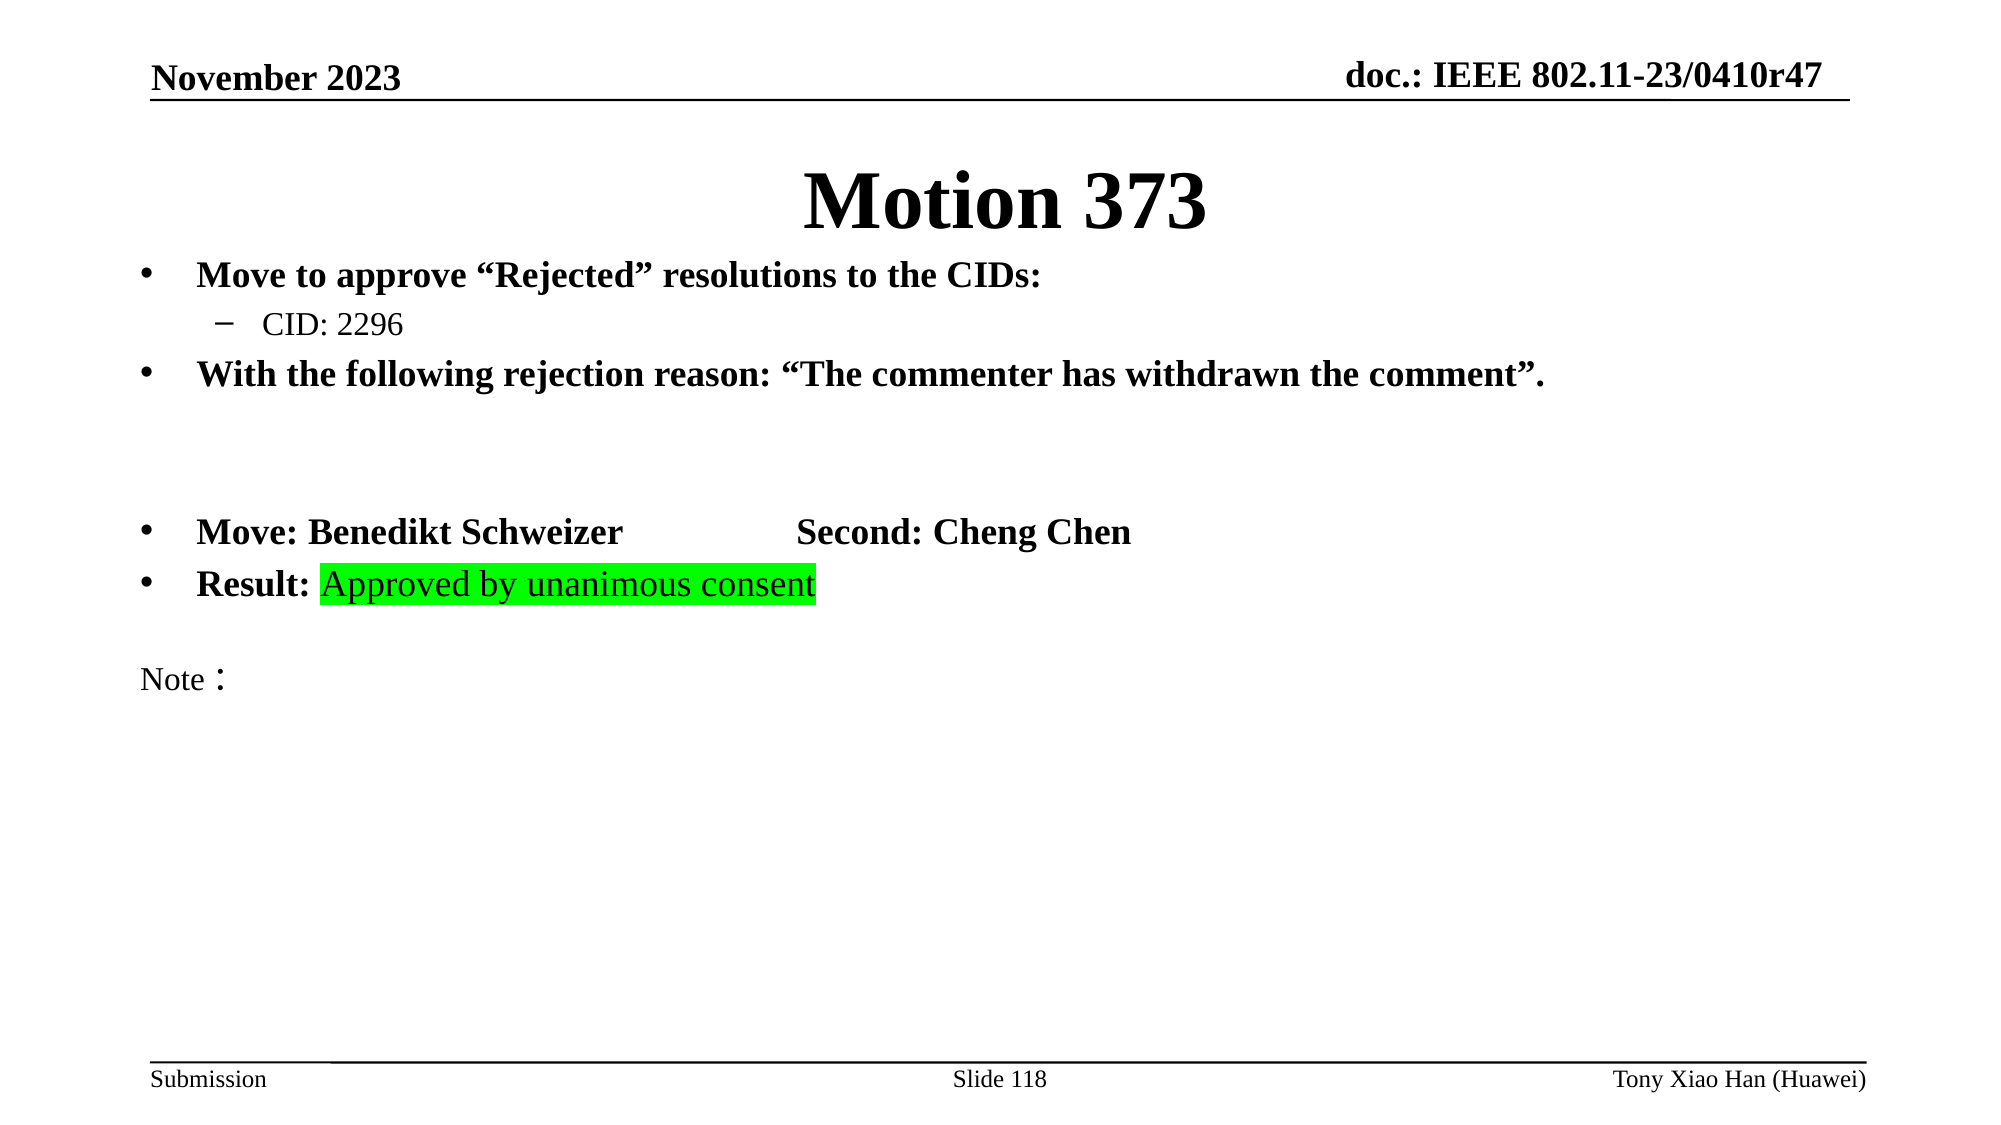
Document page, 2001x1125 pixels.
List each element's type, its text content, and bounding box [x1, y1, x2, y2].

text_box Move to approve “Rejected” resolutions to the CIDs: CID: 2296 With the following rejection reason: “The commenter has withdrawn the comment”. Move: Benedikt Schweizer Second: Cheng Chen Result: Approved by unanimous consent Note： [125, 212, 1888, 900]
text_box Motion 373 [368, 137, 1644, 212]
